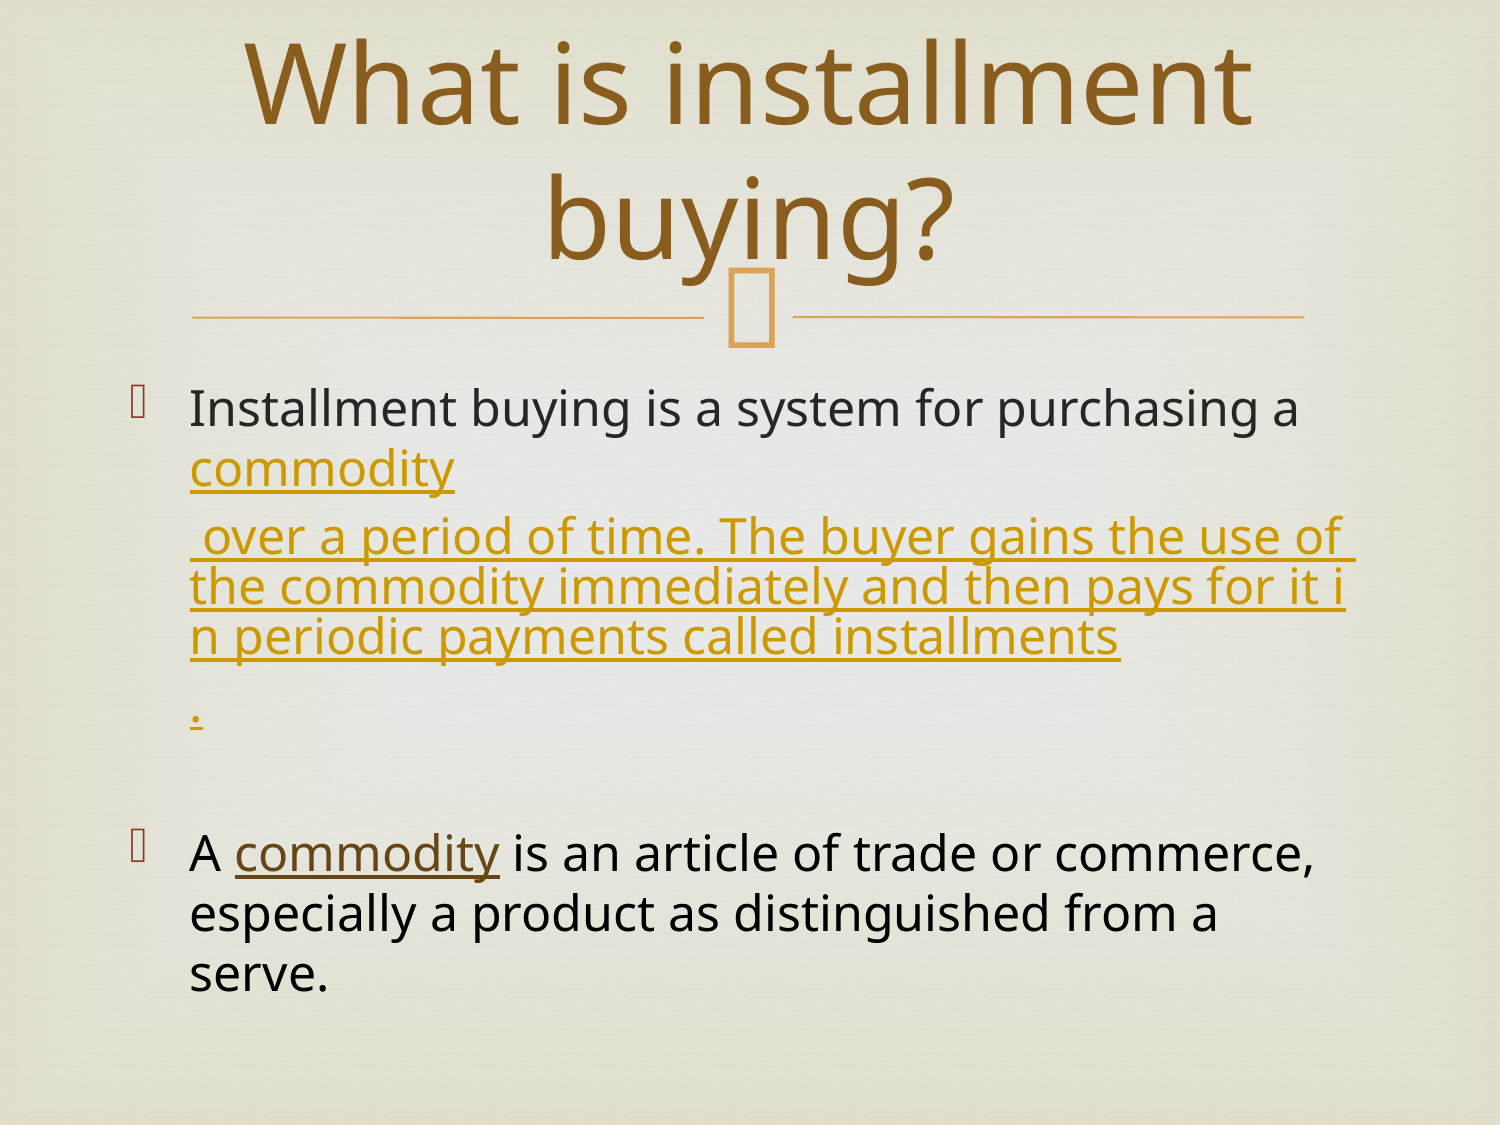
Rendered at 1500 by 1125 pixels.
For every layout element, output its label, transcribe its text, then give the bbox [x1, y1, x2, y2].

title What is installment buying? [112, 27, 1386, 267]
list Installment buying is a system for purchasing a commodity over a period of time. The buyer gains the use of the commodity immediately and then pays for it in periodic payments called installments. A commodity is an article of trade or commerce, especially a product as distinguished from a serve. [114, 368, 1386, 1005]
